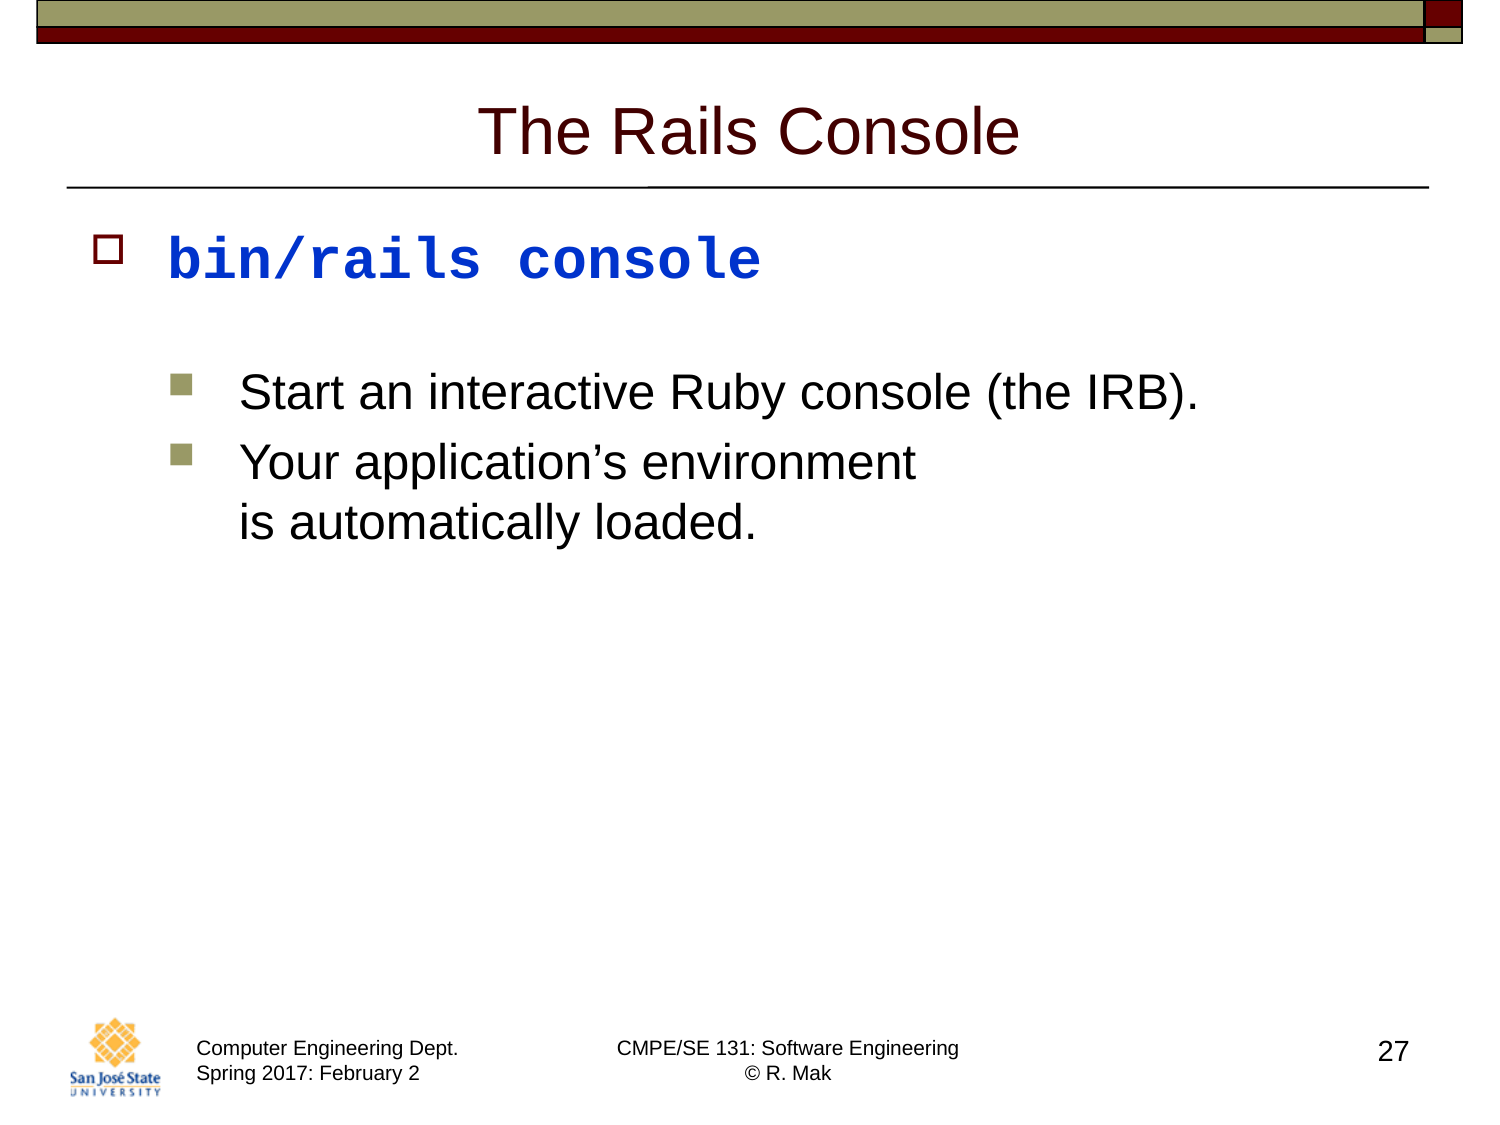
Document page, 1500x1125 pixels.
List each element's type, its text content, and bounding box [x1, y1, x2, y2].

slide_number 27 [1112, 1025, 1425, 1100]
list bin/rails console Start an interactive Ruby console (the IRB). Your application’s environment is automatically loaded. [75, 212, 1425, 1006]
title The Rails Console [75, 67, 1425, 175]
picture [60, 1012, 166, 1112]
